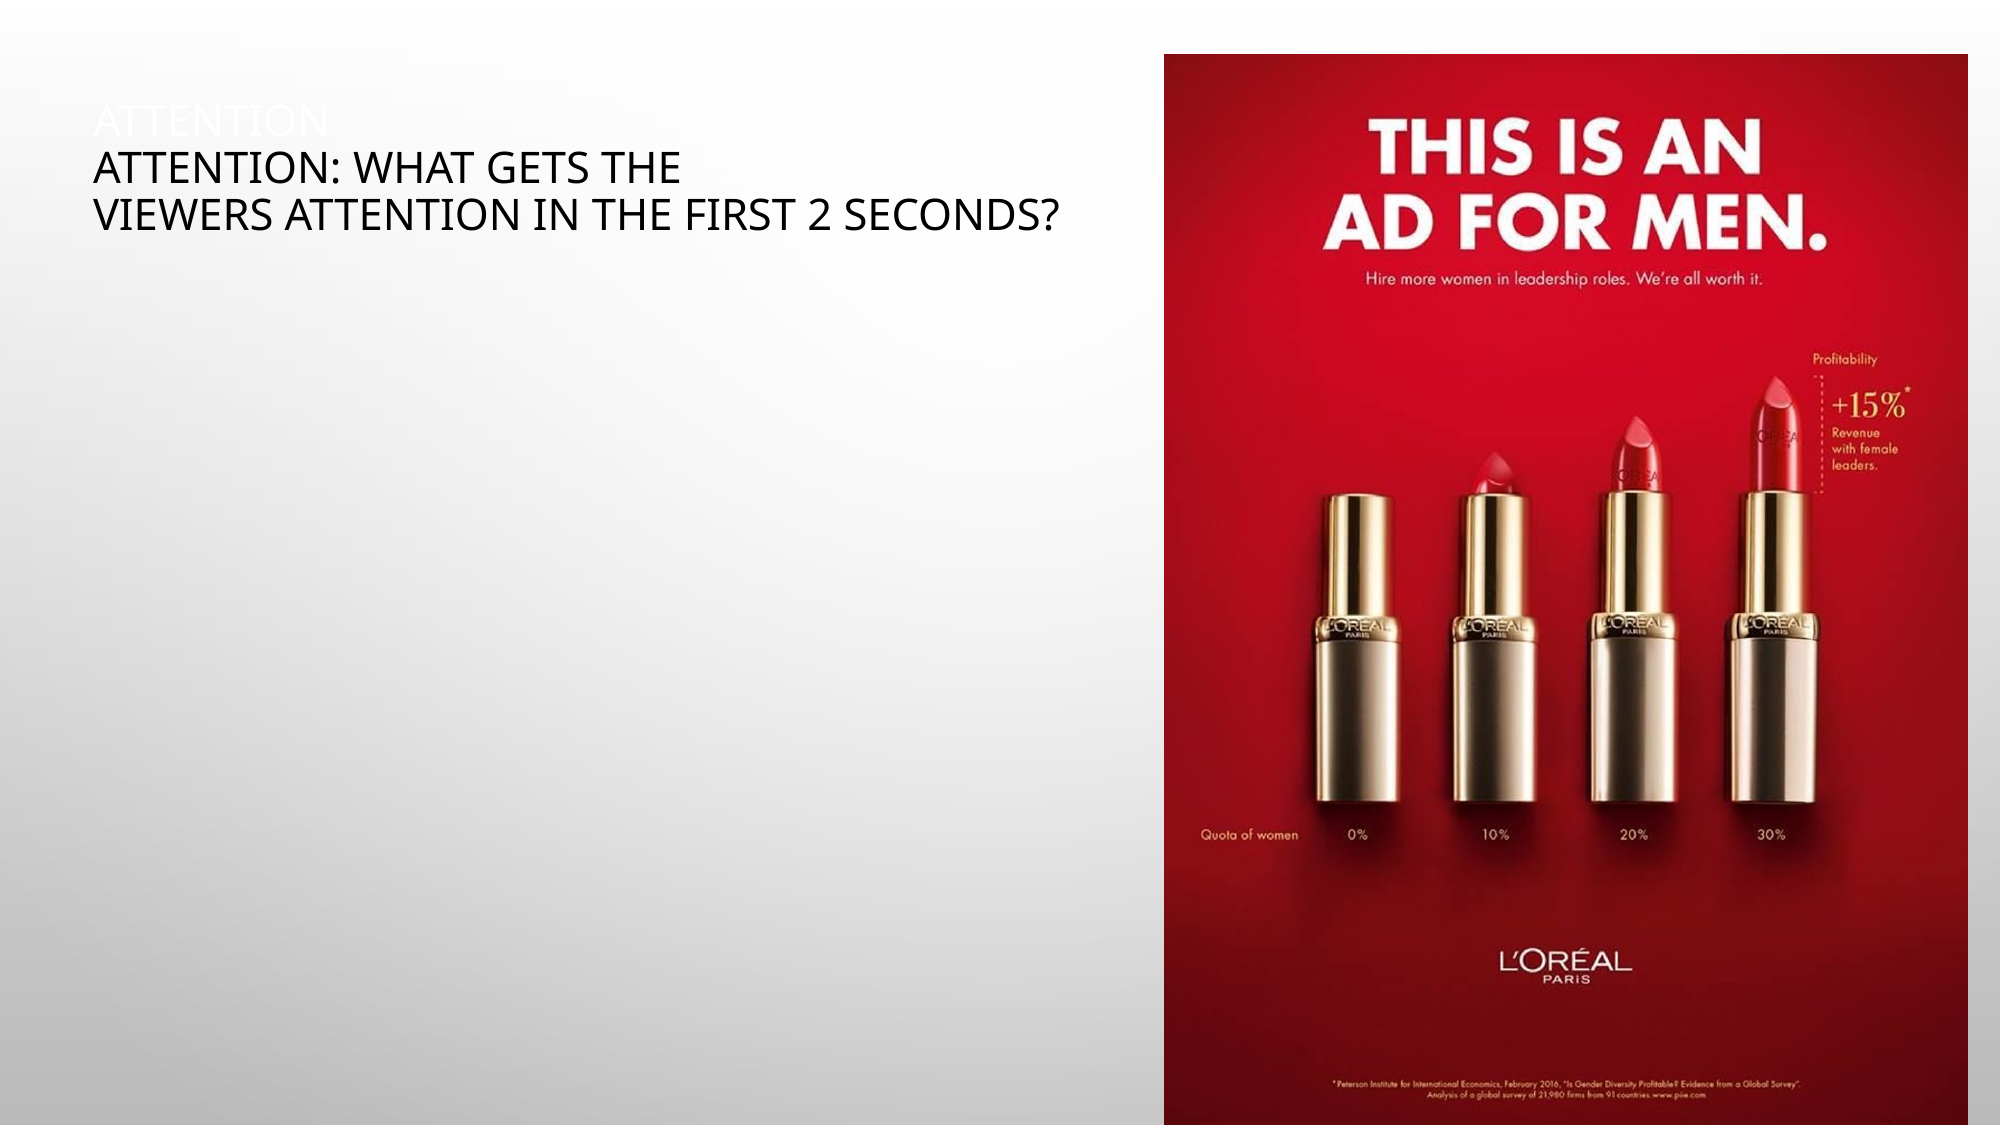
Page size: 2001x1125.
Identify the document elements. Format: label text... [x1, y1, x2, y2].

picture [0, 0, 2000, 1125]
title Attention Attention: What gets the viewers attention in the first 2 seconds? [78, 88, 1096, 351]
